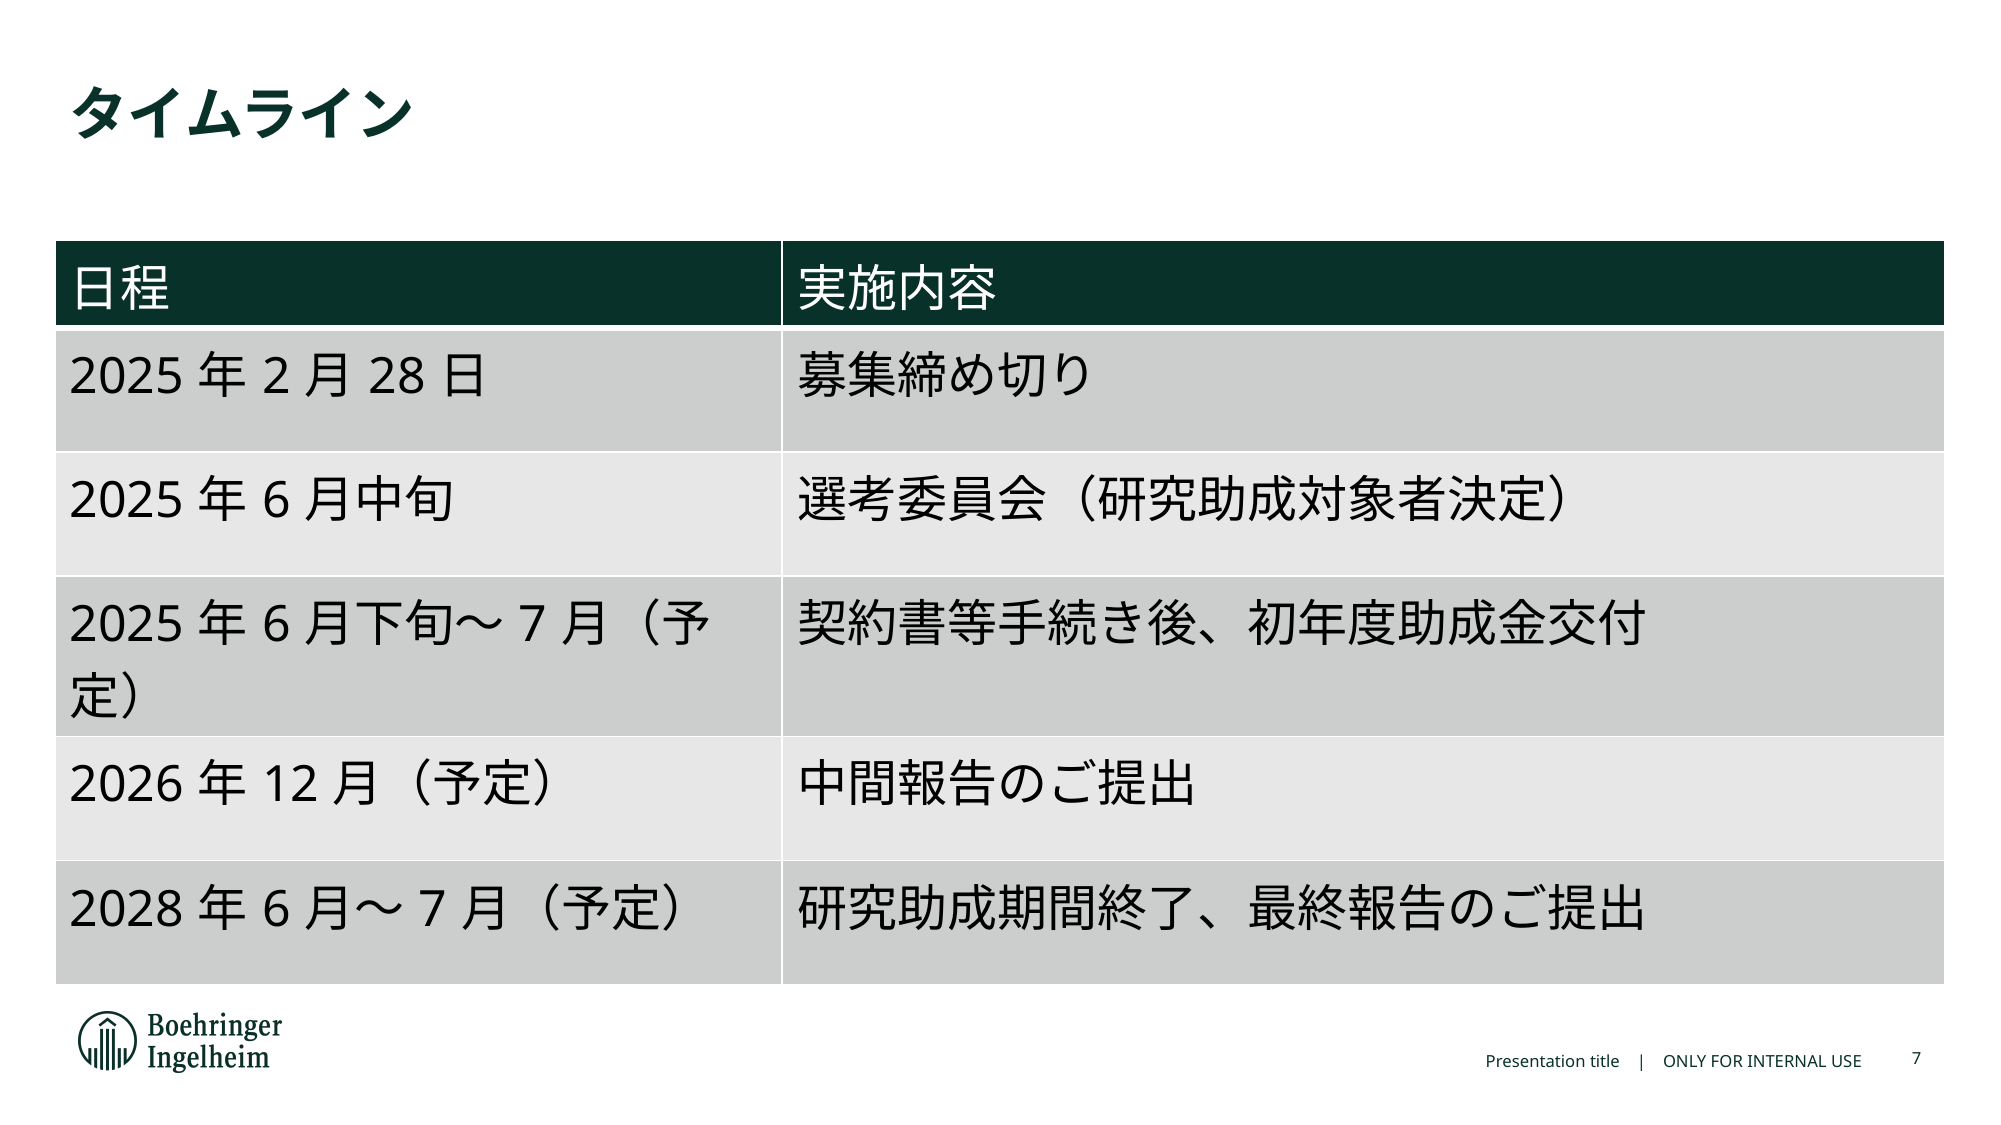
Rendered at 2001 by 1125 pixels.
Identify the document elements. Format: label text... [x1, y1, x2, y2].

table_cell 中間報告のご提出 [783, 737, 1944, 860]
picture [78, 1011, 282, 1073]
table_cell 研究助成期間終了、最終報告のご提出 [783, 861, 1944, 984]
table_cell 契約書等手続き後、初年度助成金交付 [783, 577, 1944, 736]
table_cell 2028年6月～7月（予定） [56, 861, 781, 984]
table_header 日程 [56, 241, 781, 325]
table_cell 募集締め切り [783, 331, 1944, 451]
table_header 実施内容 [783, 241, 1944, 325]
footer Presentation title | ONLY FOR INTERNAL USE [1035, 1034, 1863, 1071]
table_cell 2025年2月28日 [56, 331, 781, 451]
table_cell 選考委員会（研究助成対象者決定） [783, 453, 1944, 575]
table_cell 2025年6月下旬～7月（予定） [56, 577, 781, 736]
table_cell 2025年6月中旬 [56, 453, 781, 575]
table_cell 2026年12月（予定） [56, 737, 781, 860]
text_box タイムライン [55, 41, 1946, 155]
slide_number 7 [1874, 1035, 1922, 1071]
